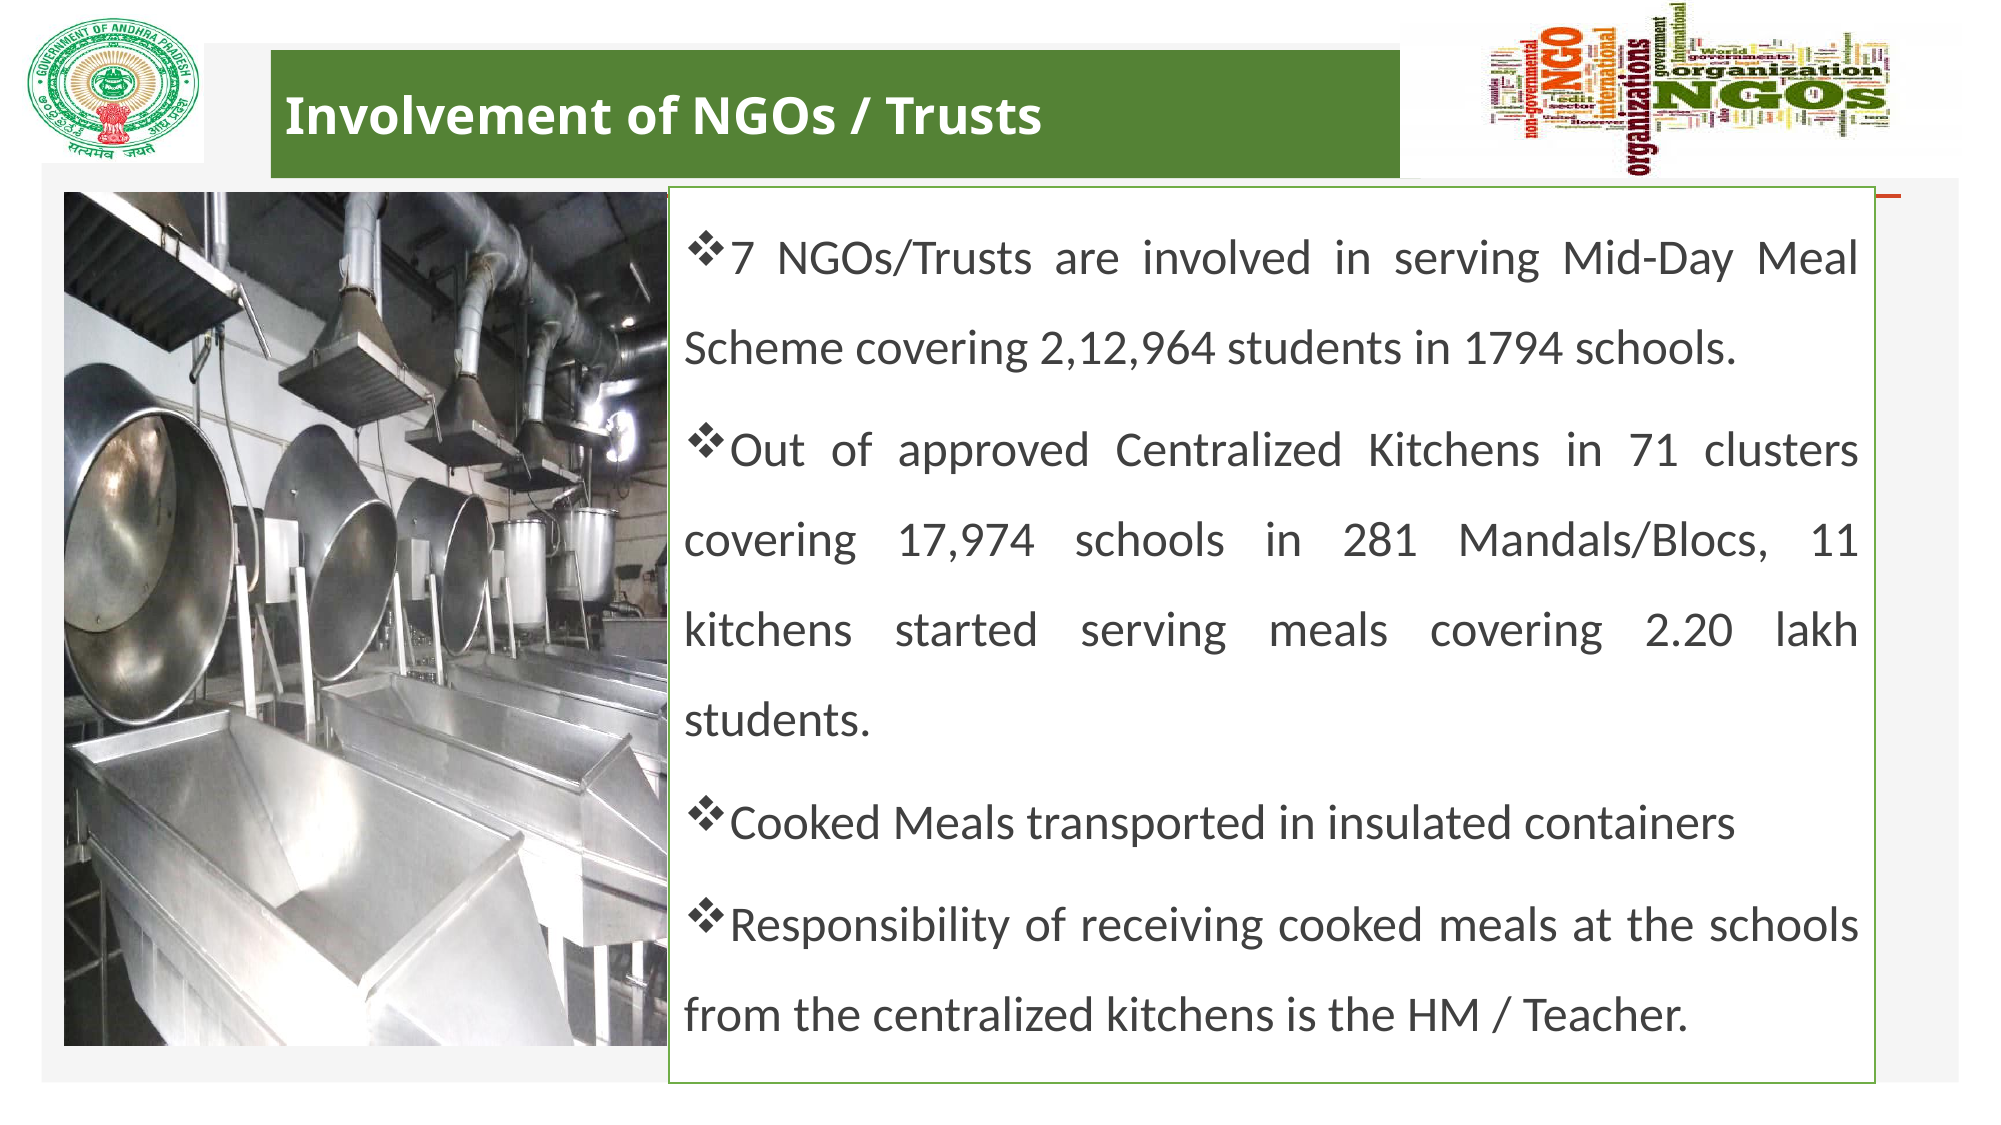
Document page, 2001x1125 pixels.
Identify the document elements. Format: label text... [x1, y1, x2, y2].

picture [1399, 0, 1962, 179]
title Involvement of NGOs / Trusts [270, 50, 1399, 179]
list 7 NGOs/Trusts are involved in serving Mid-Day Meal Scheme covering 2,12,964 students in 1794 schools. Out of approved Centralized Kitchens in 71 clusters covering 17,974 schools in 281 Mandals/Blocs, 11 kitchens started serving meals covering 2.20 lakh students. Cooked Meals transported in insulated containers Responsibility of receiving cooked meals at the schools from the centralized kitchens is the HM / Teacher. [668, 186, 1876, 1084]
picture [64, 192, 667, 1046]
picture [22, 14, 204, 163]
